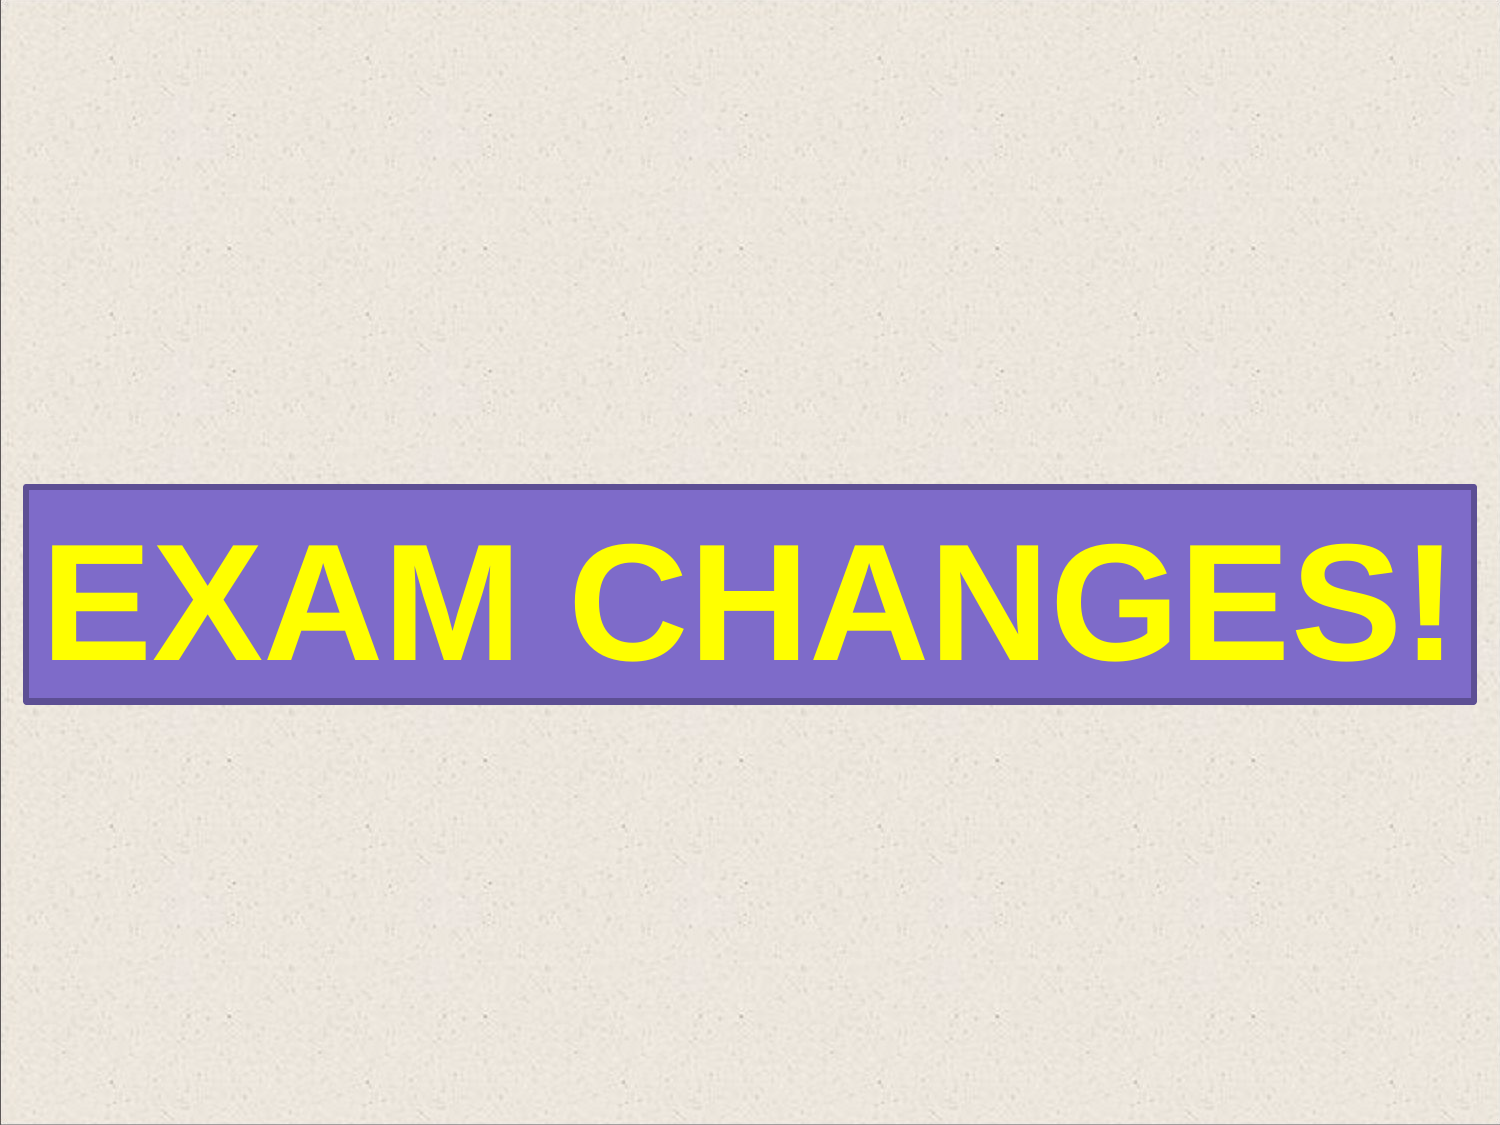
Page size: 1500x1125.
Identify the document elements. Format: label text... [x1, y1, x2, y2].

text_box EXAM CHANGES! [24, 485, 1476, 703]
